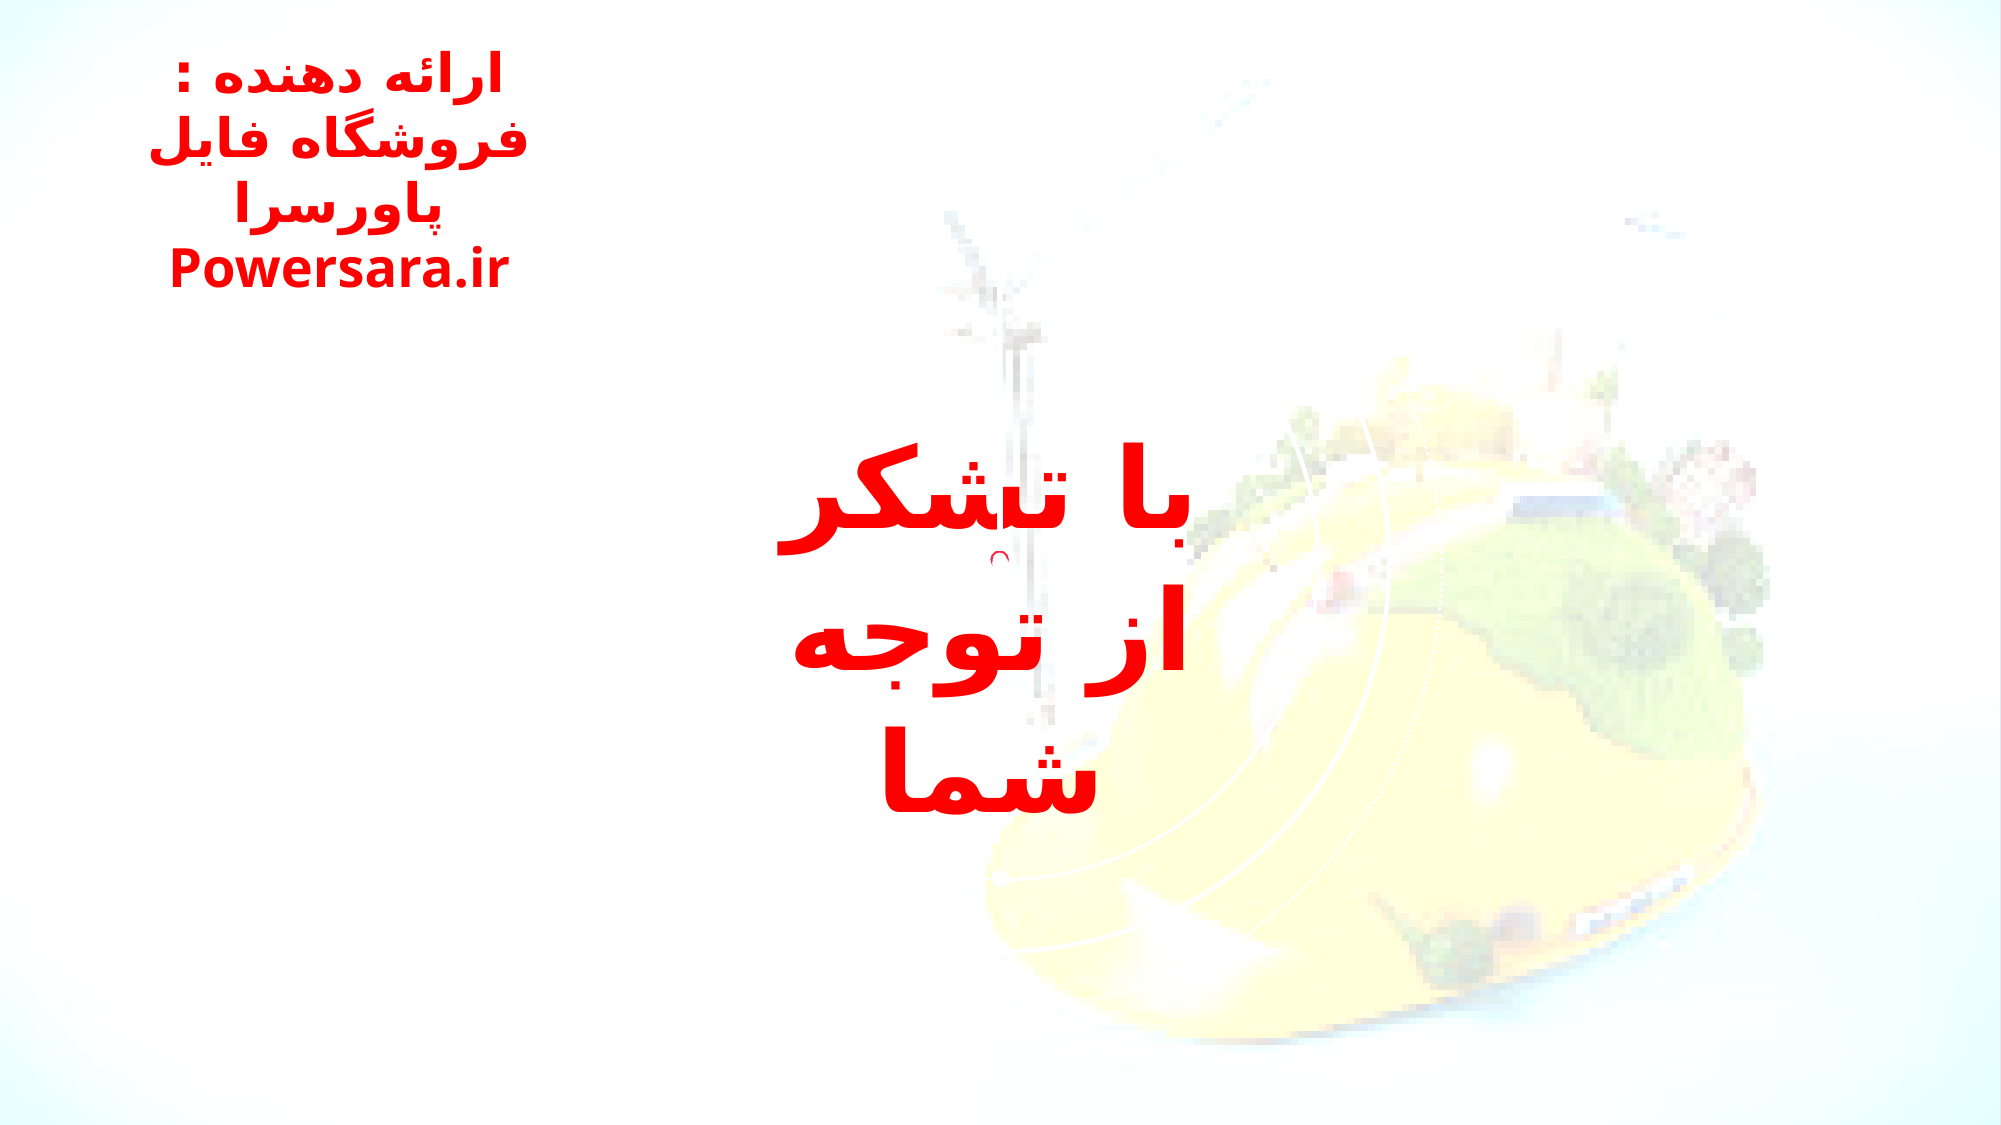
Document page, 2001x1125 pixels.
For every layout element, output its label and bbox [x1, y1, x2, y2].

text_box [991, 236, 1009, 887]
picture [0, 0, 2000, 1125]
text_box [552, 120, 1443, 1011]
